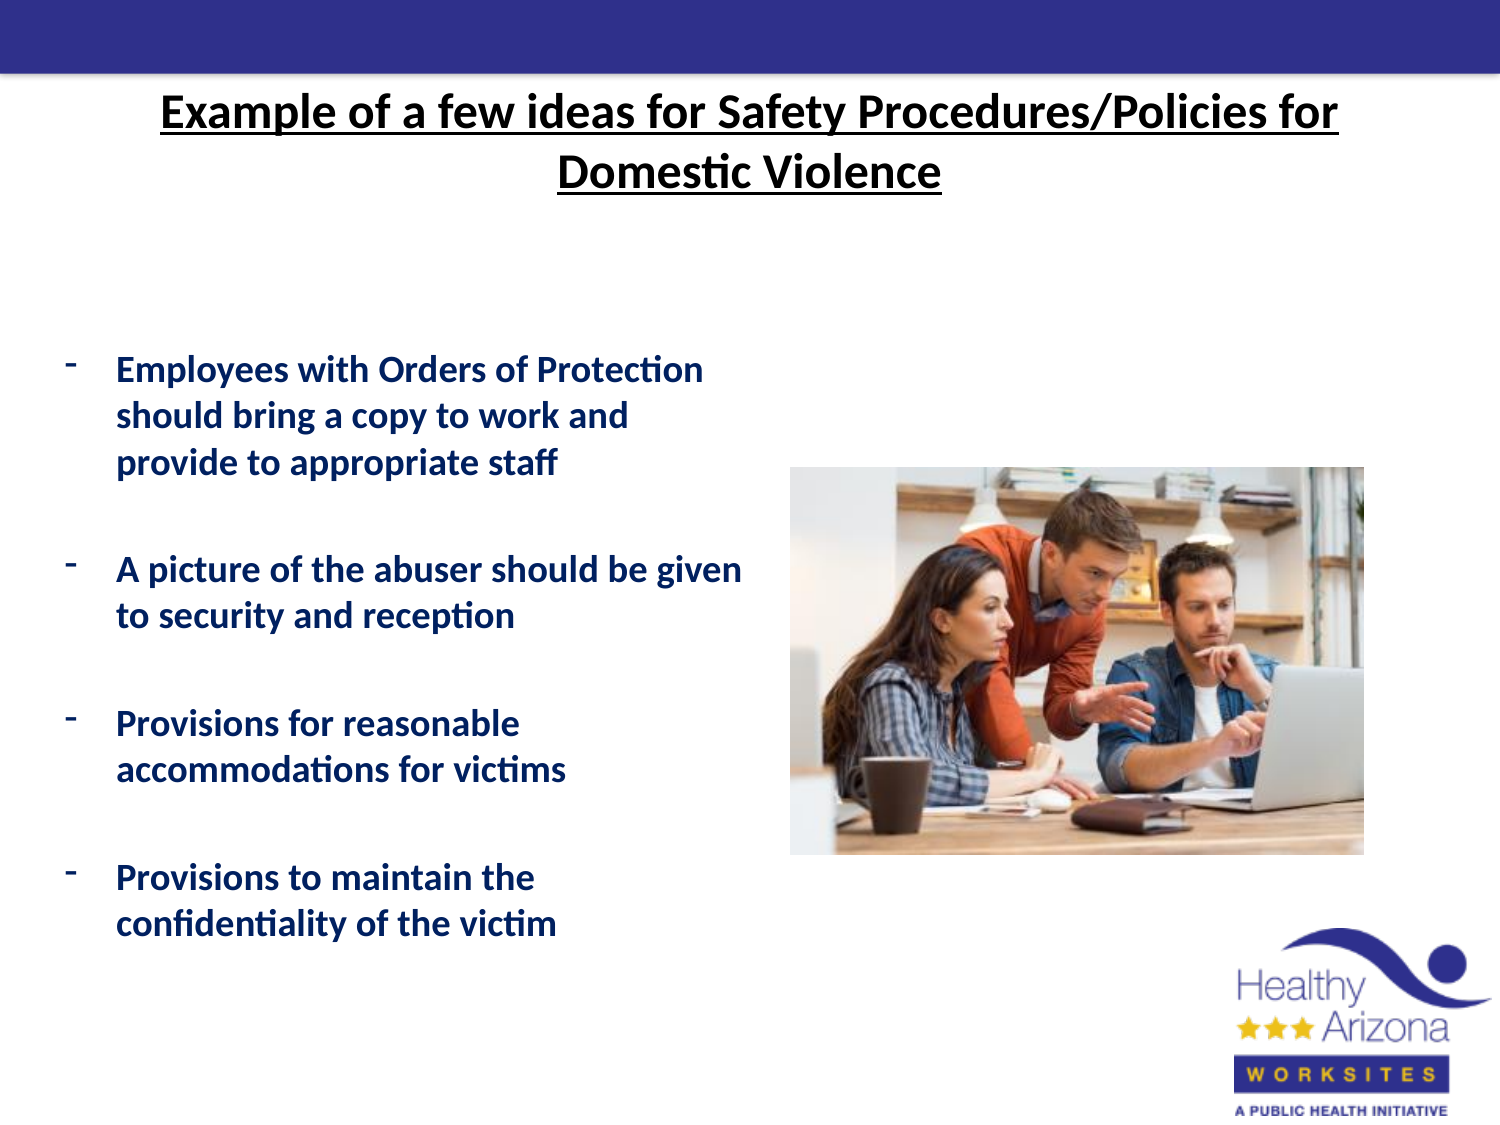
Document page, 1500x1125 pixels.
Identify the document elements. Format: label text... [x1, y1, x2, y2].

text_box [0, 0, 1500, 74]
list Employees with Orders of Protection should bring a copy to work and provide to appropriate staff A picture of the abuser should be given to security and reception Provisions for reasonable accommodations for victims Provisions to maintain the confidentiality of the victim [49, 275, 773, 960]
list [790, 467, 1364, 855]
title Example of a few ideas for Safety Procedures/Policies for Domestic Violence [75, 83, 1425, 233]
picture [1234, 928, 1492, 1117]
